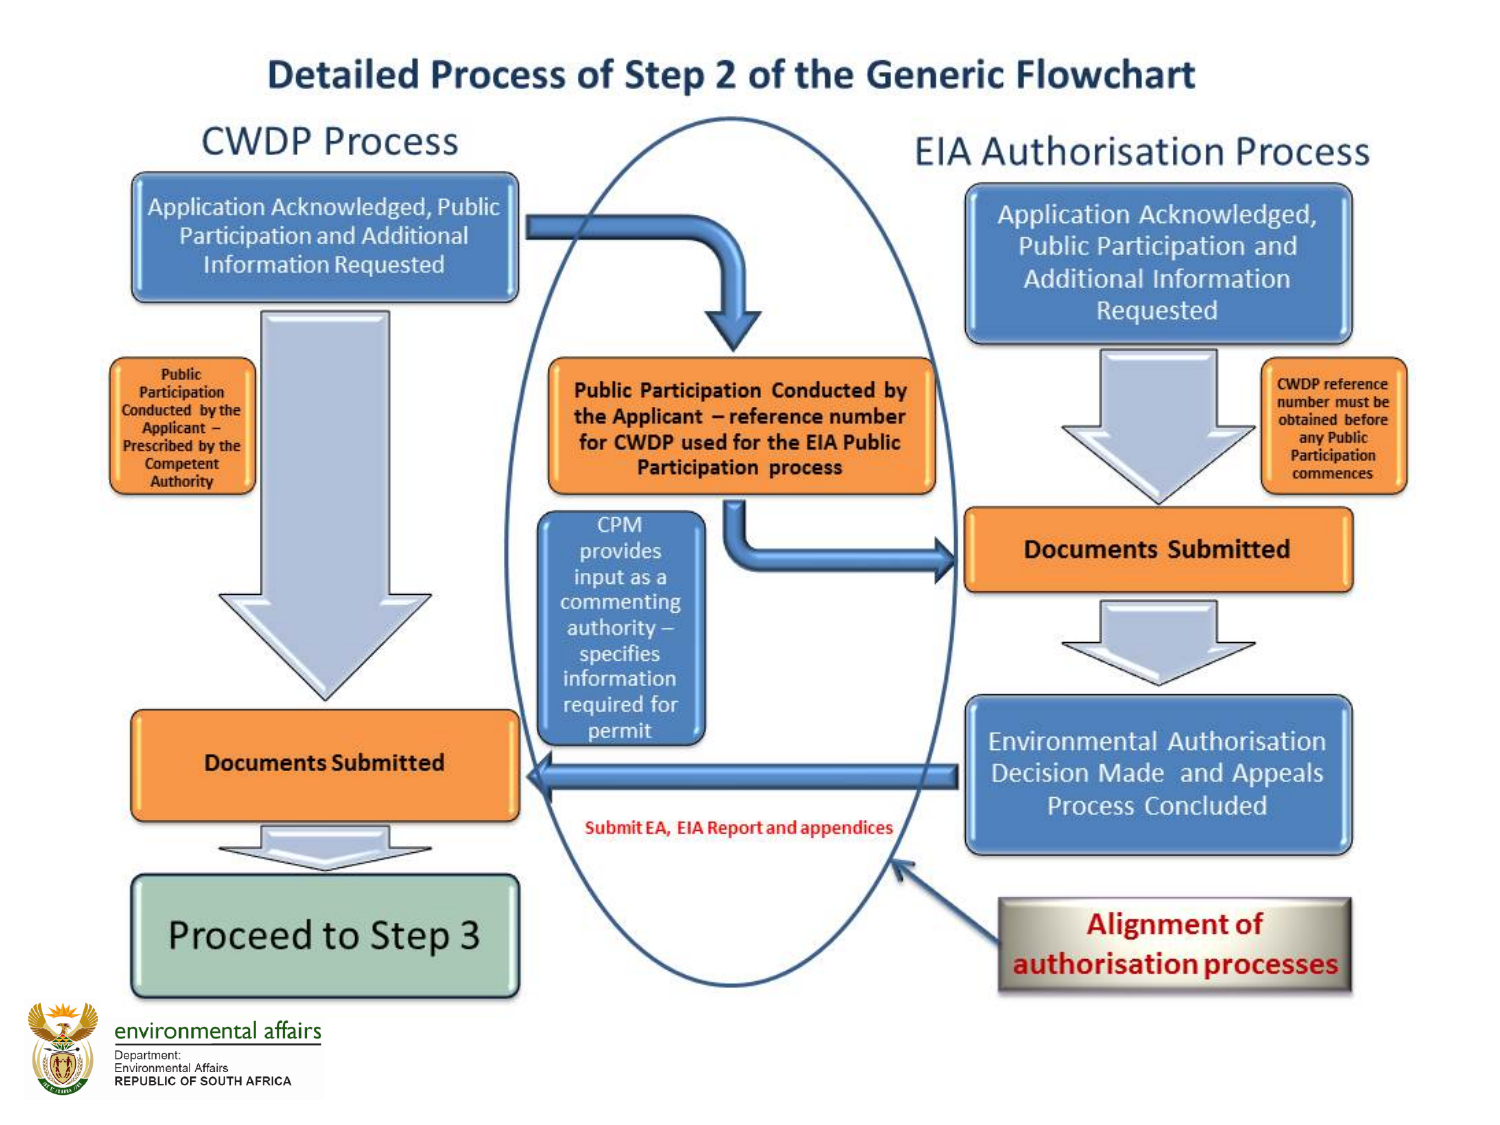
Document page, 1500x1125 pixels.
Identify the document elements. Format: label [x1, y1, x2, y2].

picture [24, 999, 325, 1100]
list [100, 30, 1417, 1018]
